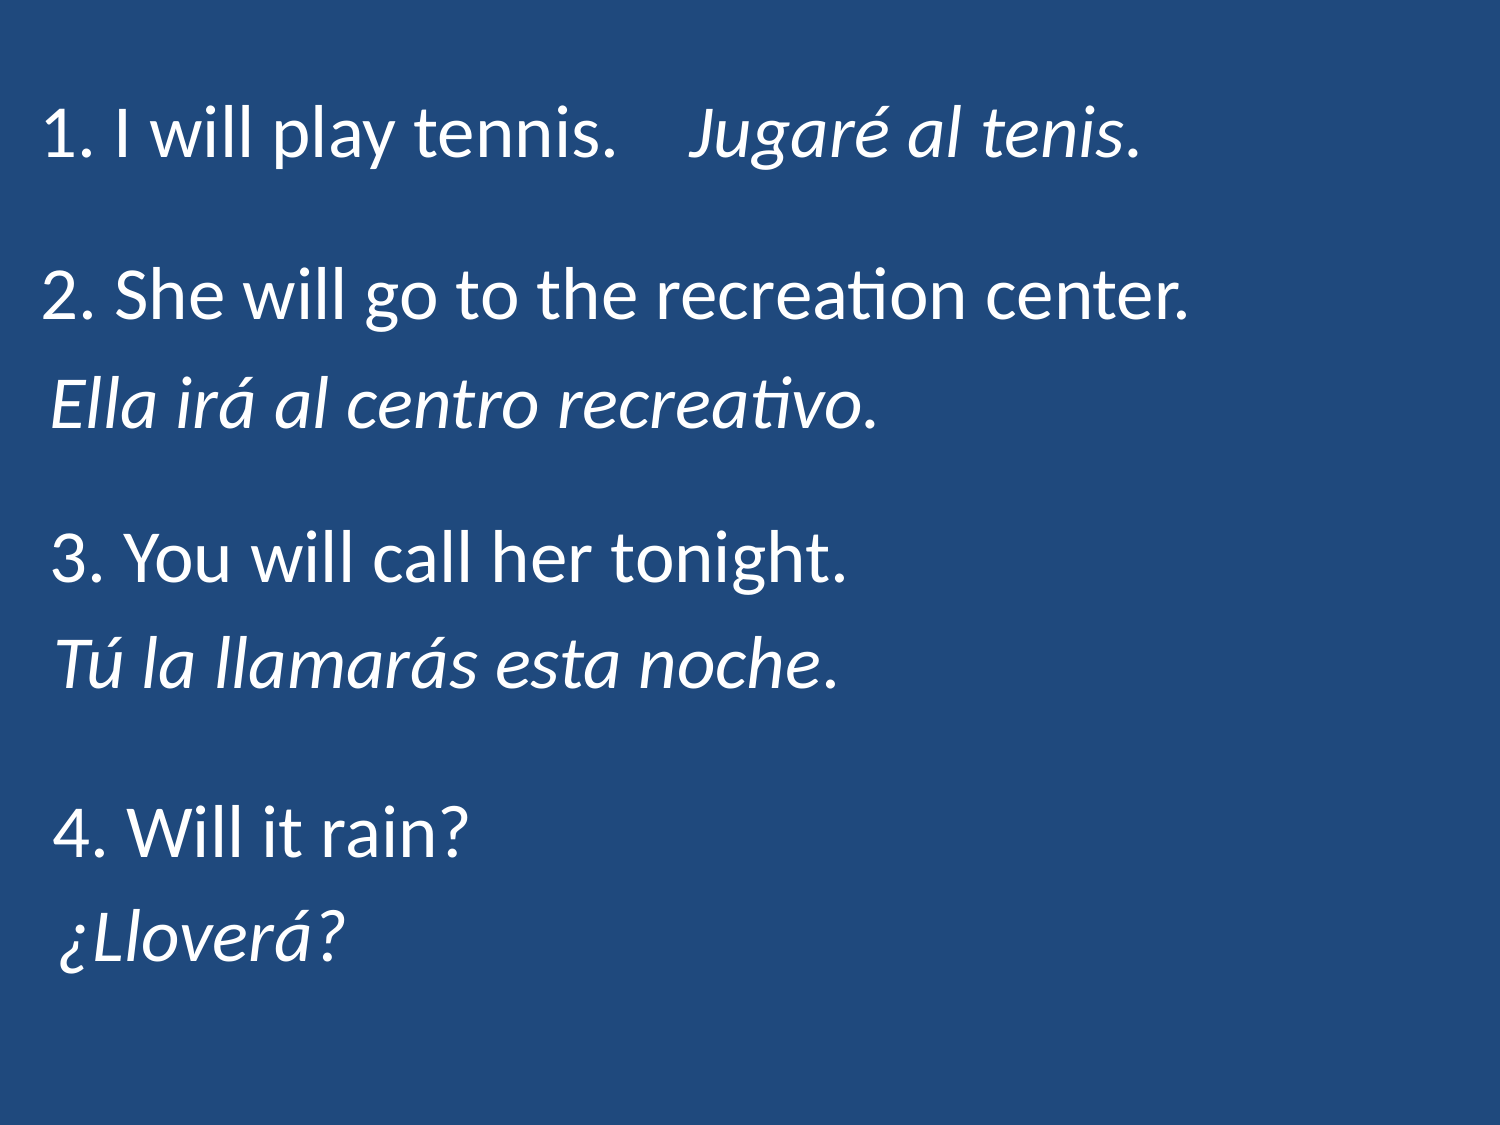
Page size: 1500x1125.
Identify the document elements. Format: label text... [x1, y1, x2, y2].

text_box 2. She will go to the recreation center. [25, 237, 1464, 343]
text_box 4. Will it rain? [37, 774, 1475, 880]
text_box 3. You will call her tonight. [34, 499, 1473, 605]
text_box Tú la llamarás esta noche. [38, 605, 1476, 711]
text_box Ella irá al centro recreativo. [34, 346, 1473, 452]
text_box ¿Lloverá? [43, 879, 1481, 984]
text_box 1. I will play tennis. [24, 74, 675, 180]
text_box Jugaré al tenis. [675, 74, 1475, 180]
